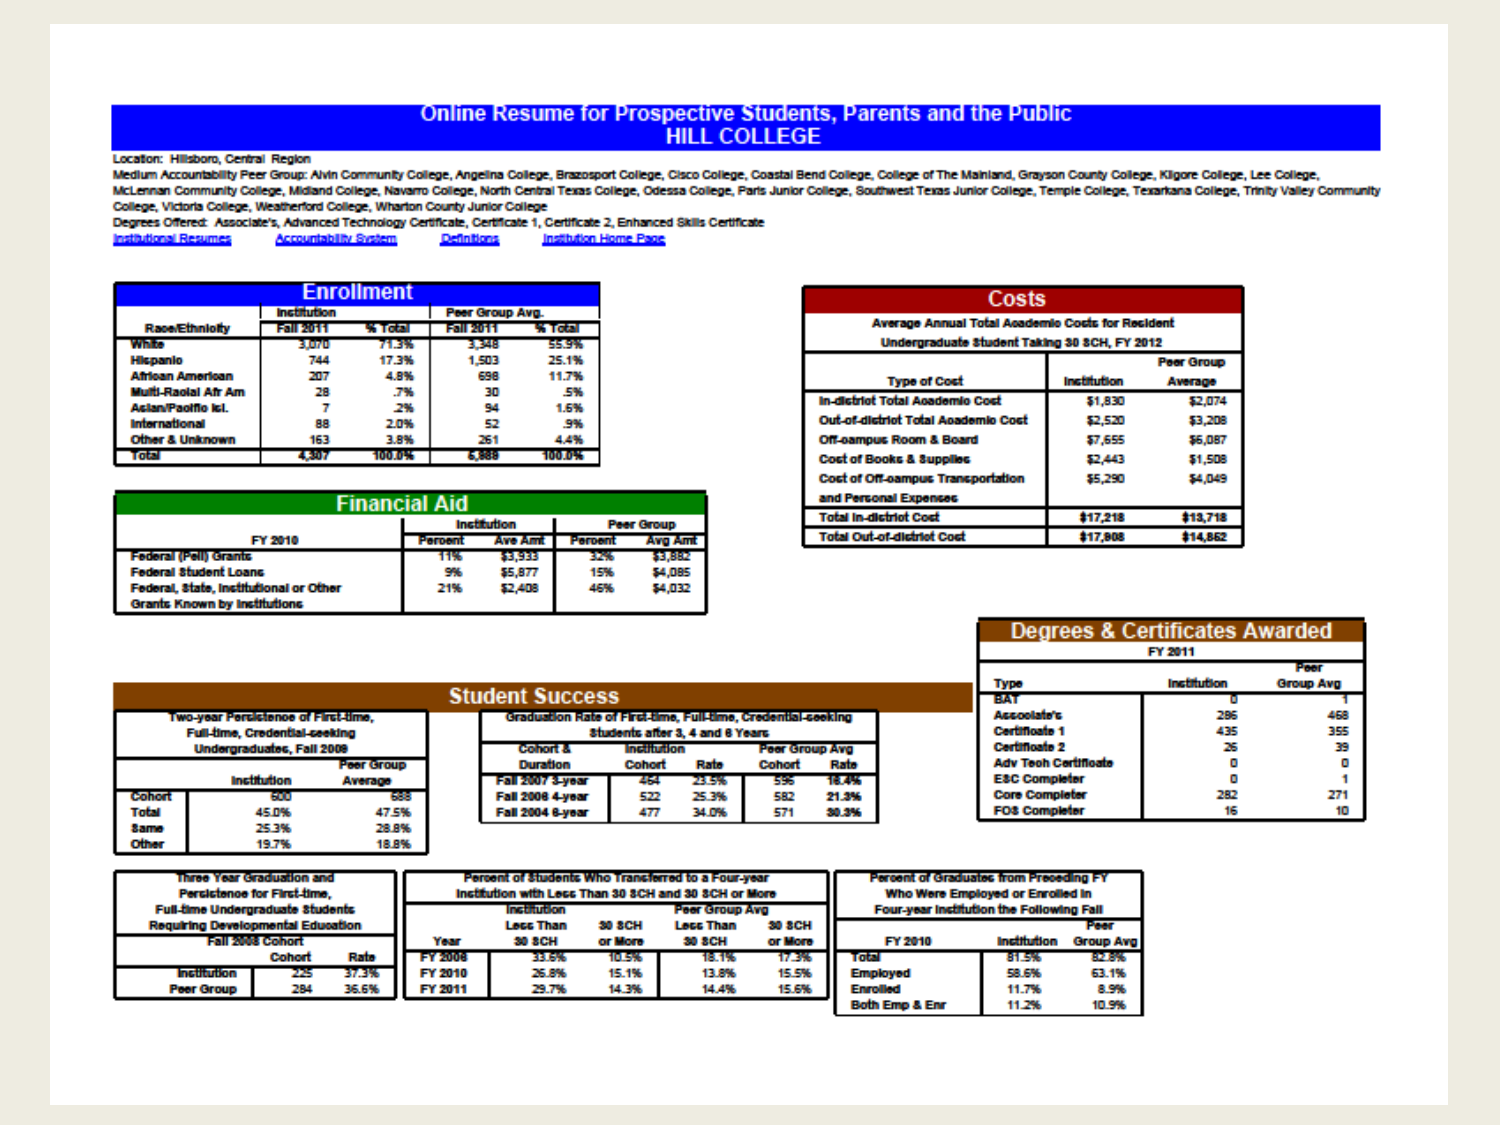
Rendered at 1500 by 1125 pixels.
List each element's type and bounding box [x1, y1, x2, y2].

text_box [49, 24, 1448, 1106]
